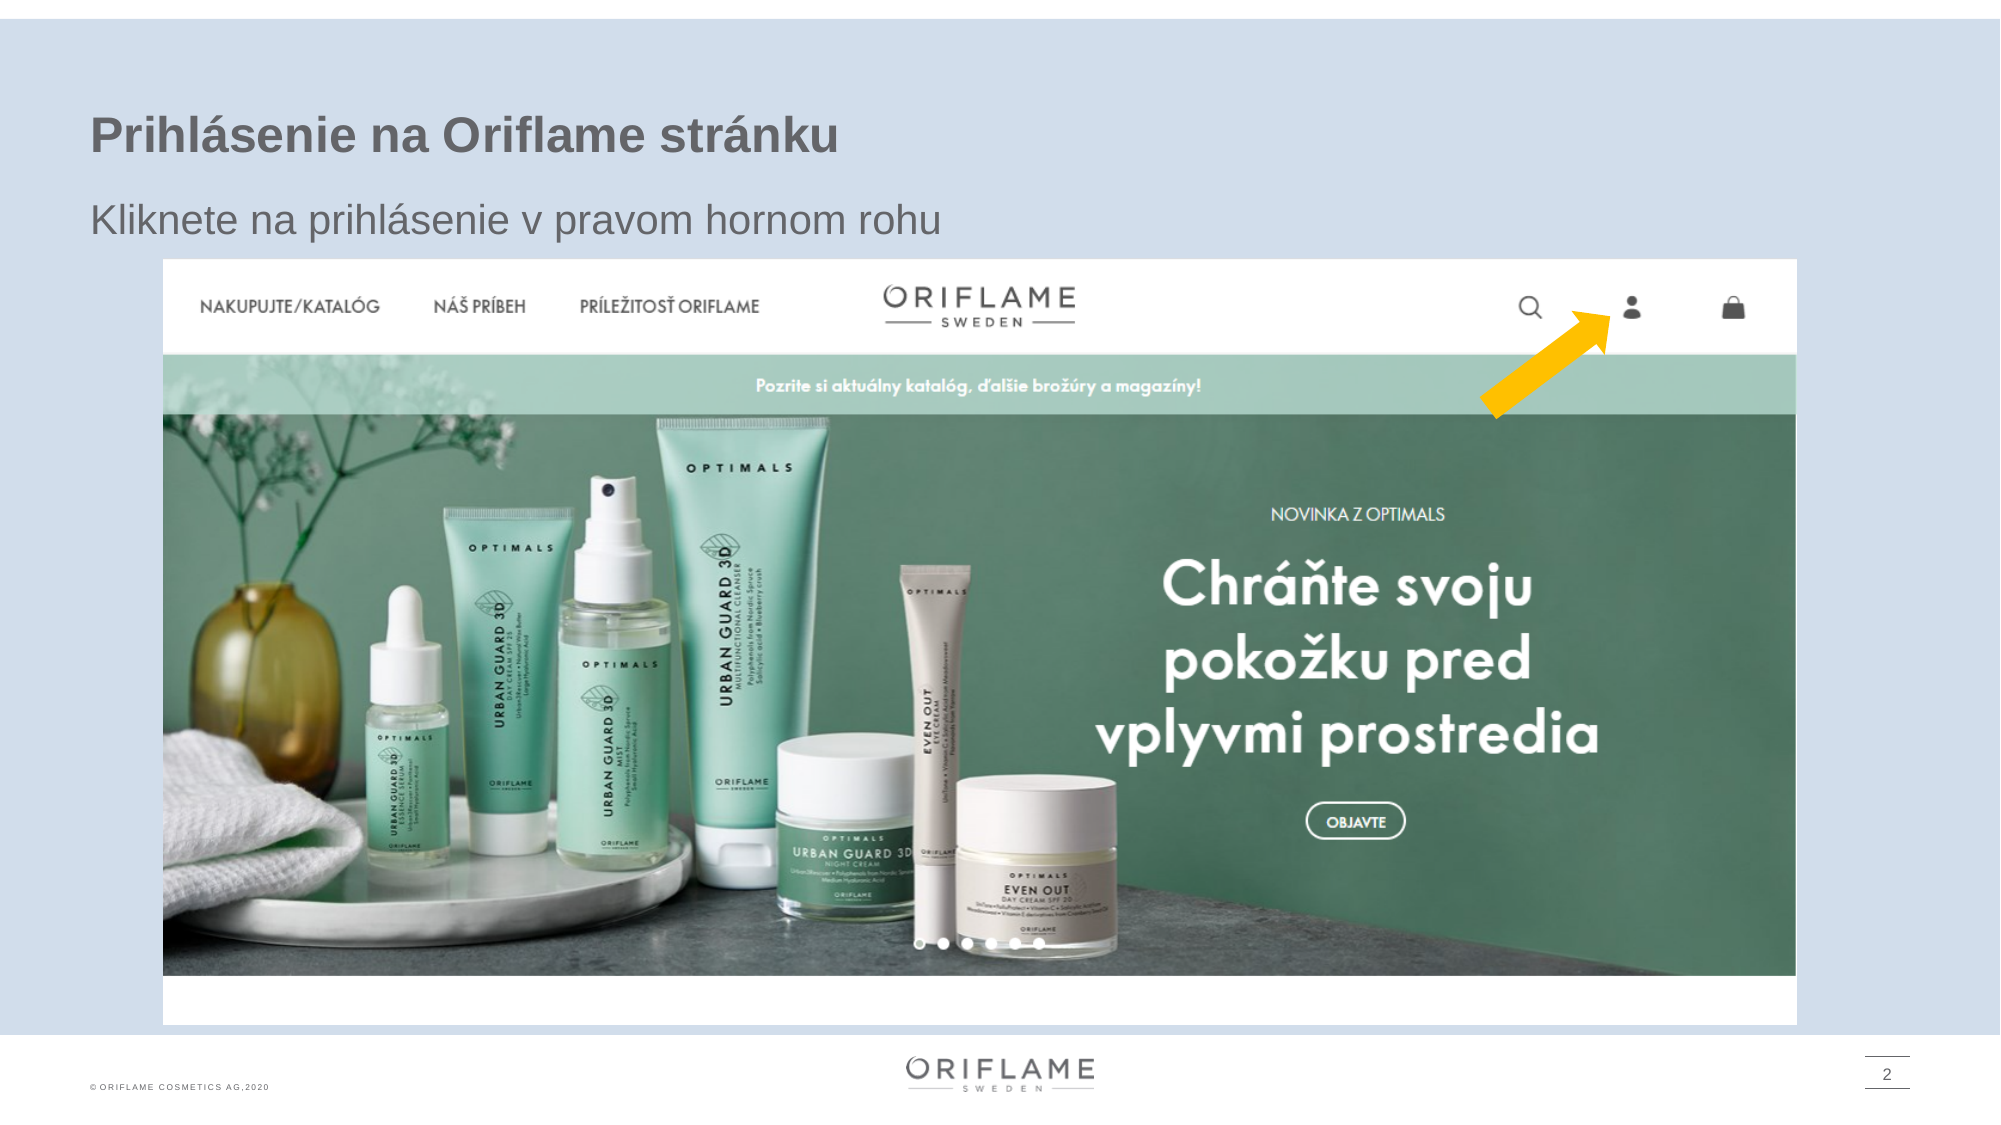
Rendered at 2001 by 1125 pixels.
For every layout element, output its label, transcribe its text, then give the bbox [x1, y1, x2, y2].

text_box Kliknete na prihlásenie v pravom hornom rohu [90, 199, 1910, 259]
picture [906, 1056, 1094, 1092]
title Prihlásenie na Oriflame stránku [90, 107, 1910, 164]
slide_number 2 [1865, 1059, 1910, 1088]
picture [163, 258, 1797, 1025]
